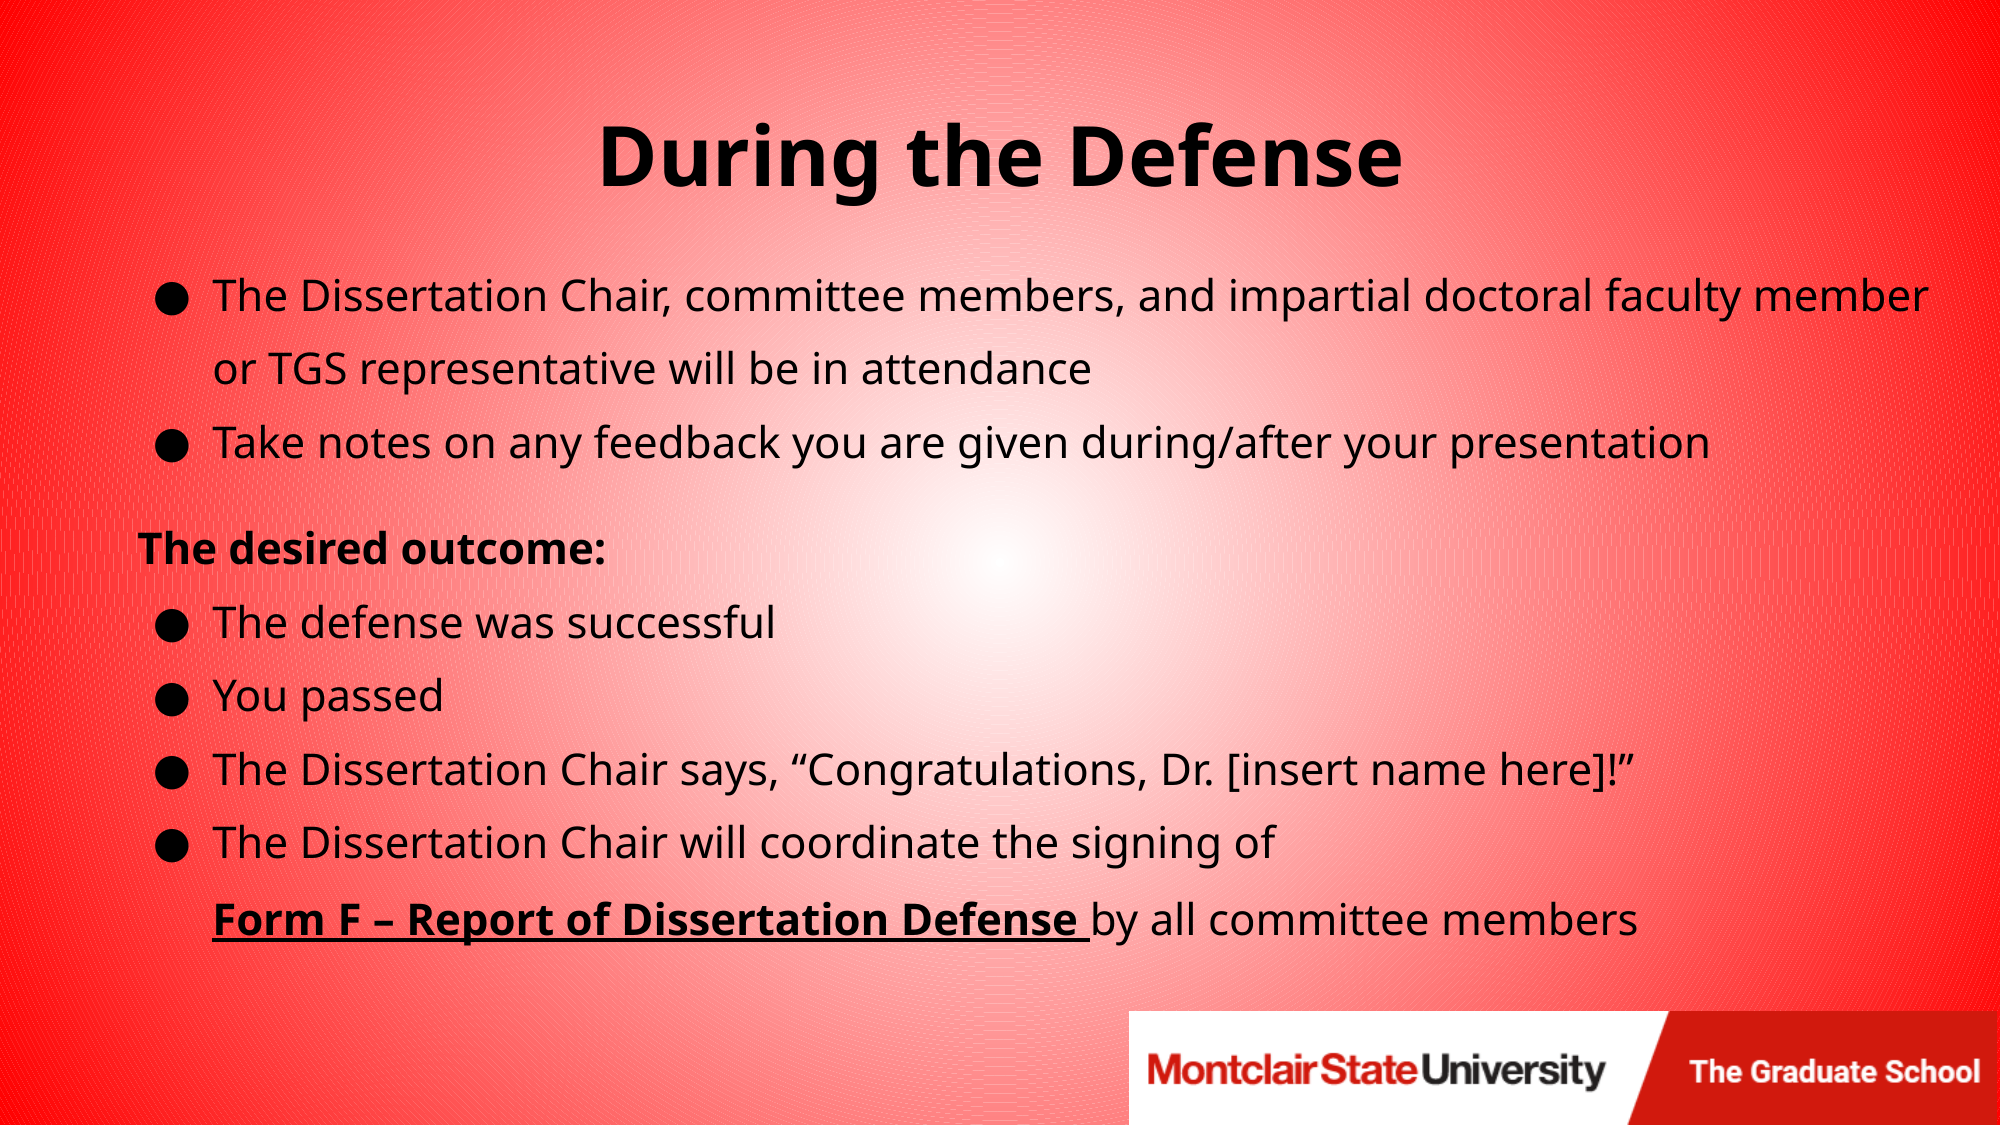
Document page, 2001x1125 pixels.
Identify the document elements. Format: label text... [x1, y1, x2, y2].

picture [1129, 1011, 1998, 1125]
text_box The Dissertation Chair, committee members, and impartial doctoral faculty member or TGS representative will be in attendance Take notes on any feedback you are given during/after your presentation The desired outcome: The defense was successful You passed The Dissertation Chair says, “Congratulations, Dr. [insert name here]!” The Dissertation Chair will coordinate the signing of Form F – Report of Dissertation Defense by all committee members [137, 244, 1956, 1024]
title During the Defense [165, 101, 1835, 244]
